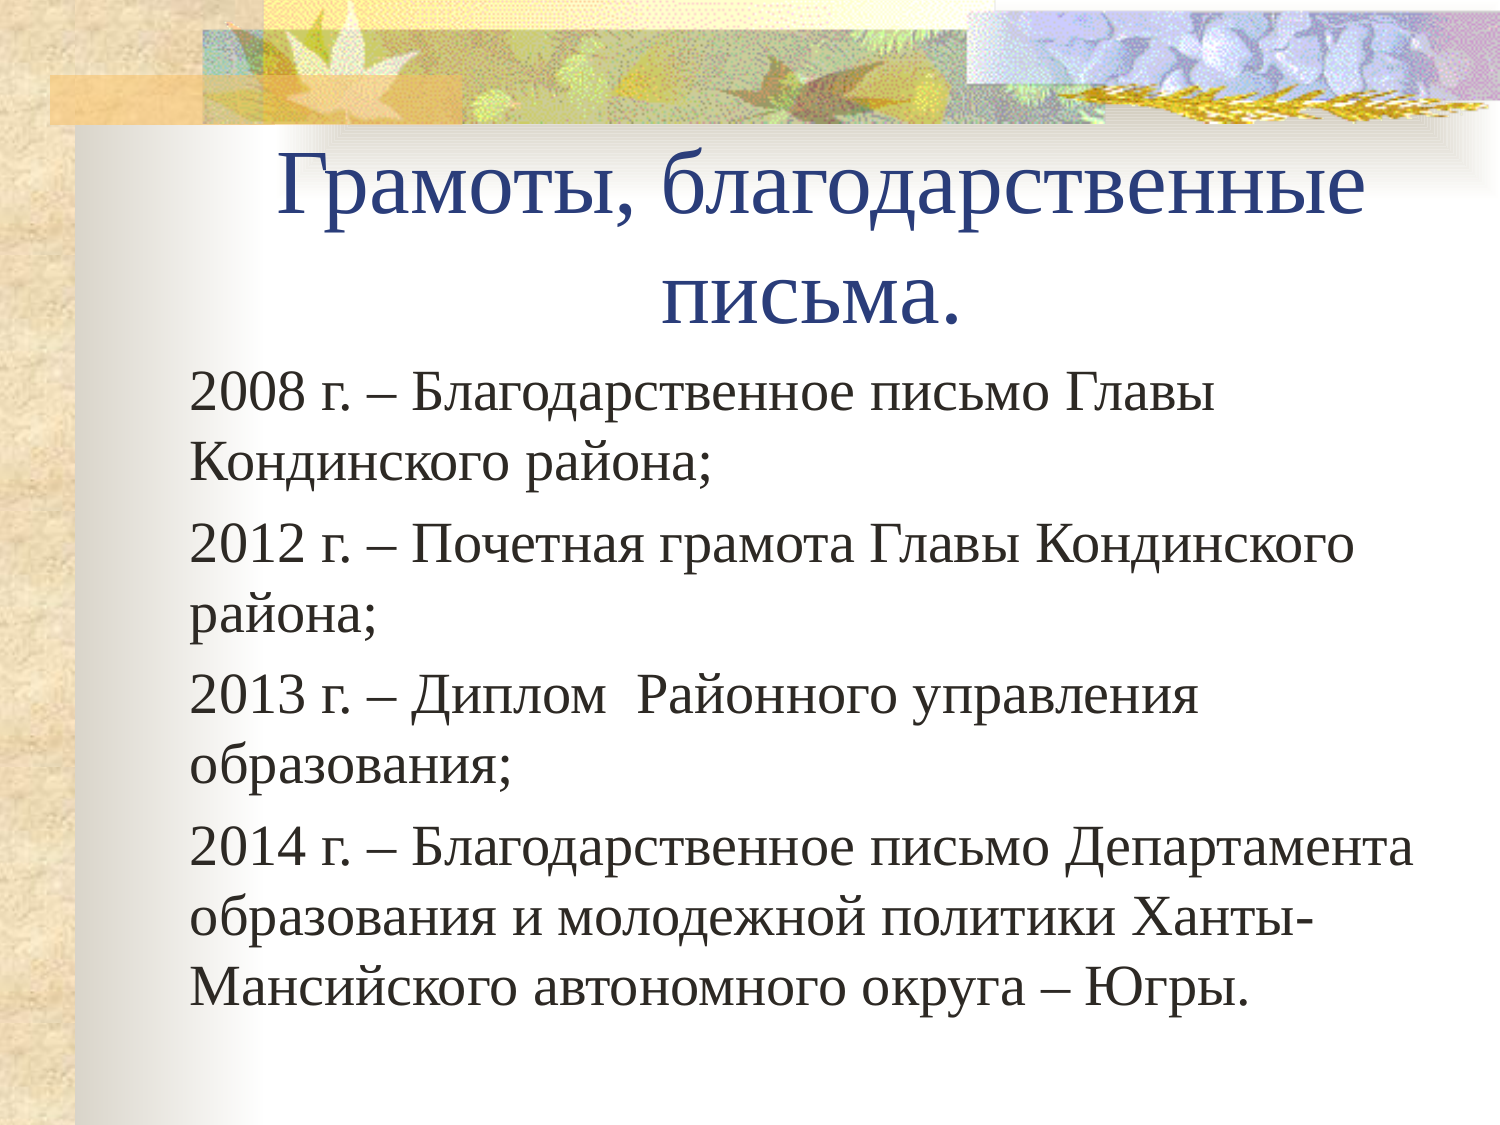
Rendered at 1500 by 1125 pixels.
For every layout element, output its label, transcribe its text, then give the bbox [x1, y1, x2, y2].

title Грамоты, благодарственные письма. [174, 137, 1451, 344]
list 2008 г. – Благодарственное письмо Главы Кондинского района; 2012 г. – Почетная грамота Главы Кондинского района; 2013 г. – Диплом Районного управления образования; 2014 г. – Благодарственное письмо Департамента образования и молодежной политики Ханты-Мансийского автономного округа – Югры. [174, 344, 1451, 1020]
picture [0, 0, 1500, 1125]
